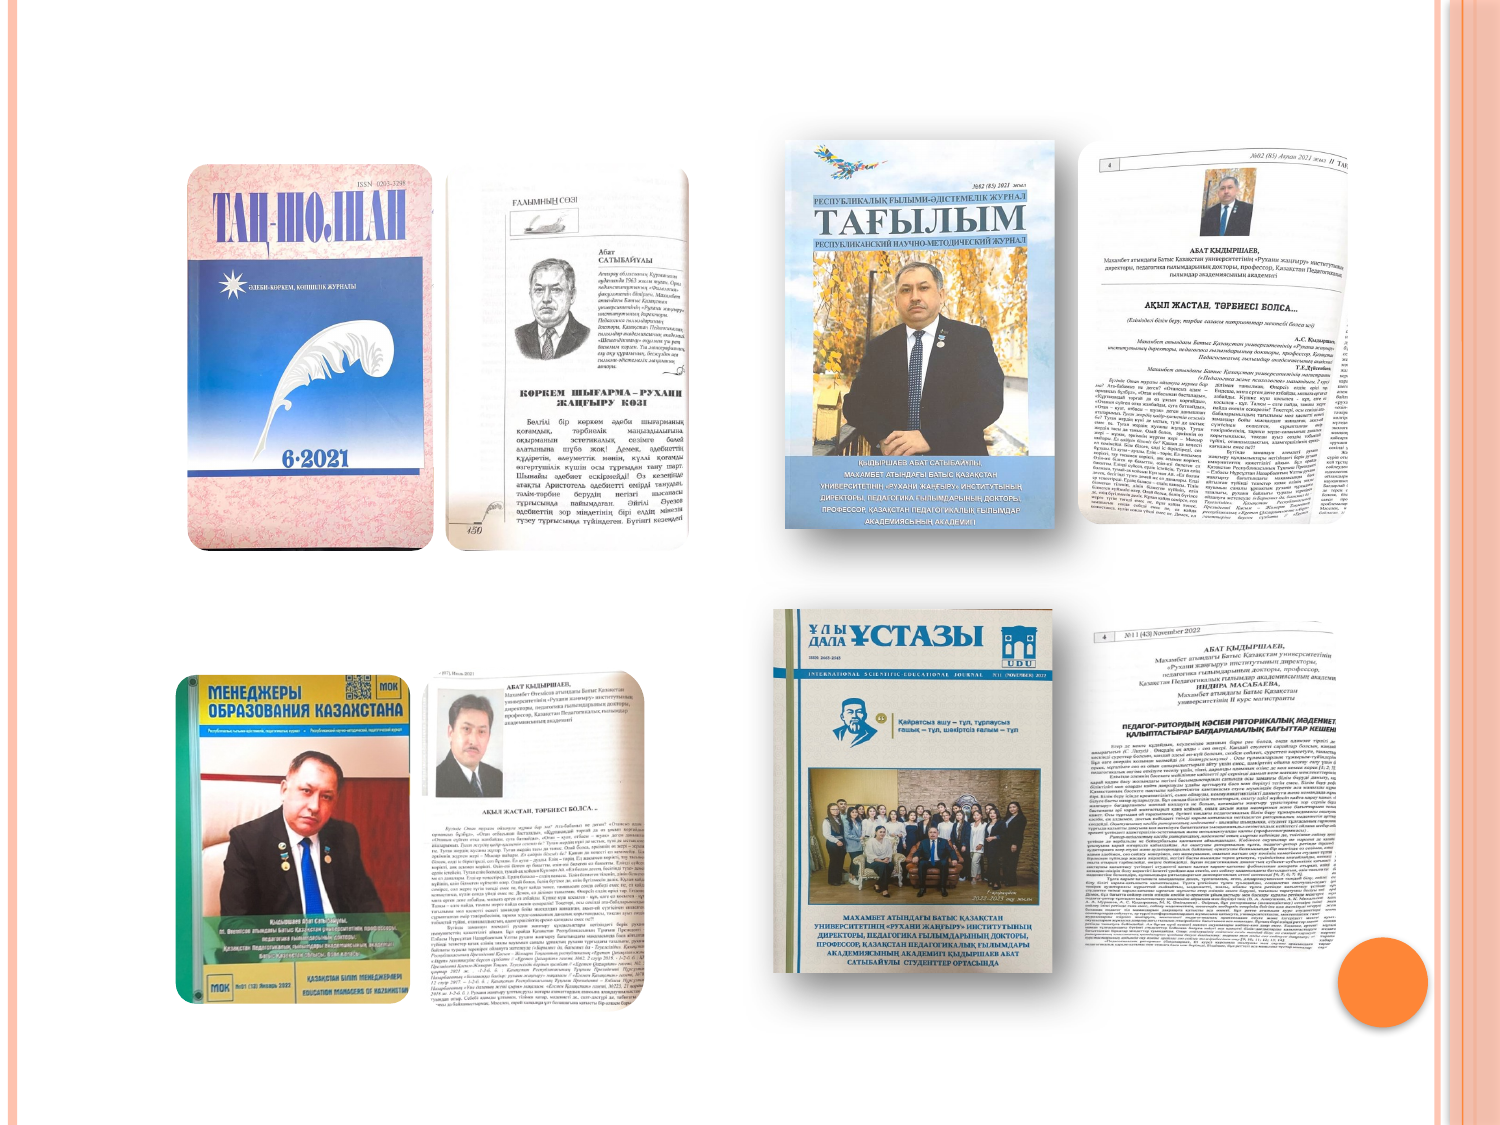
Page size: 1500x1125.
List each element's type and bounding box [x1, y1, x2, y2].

picture [186, 163, 435, 552]
picture [444, 163, 690, 552]
picture [175, 674, 411, 1005]
picture [772, 608, 1053, 974]
picture [421, 667, 645, 1013]
picture [784, 140, 1056, 530]
picture [1065, 620, 1337, 953]
picture [1077, 140, 1349, 525]
